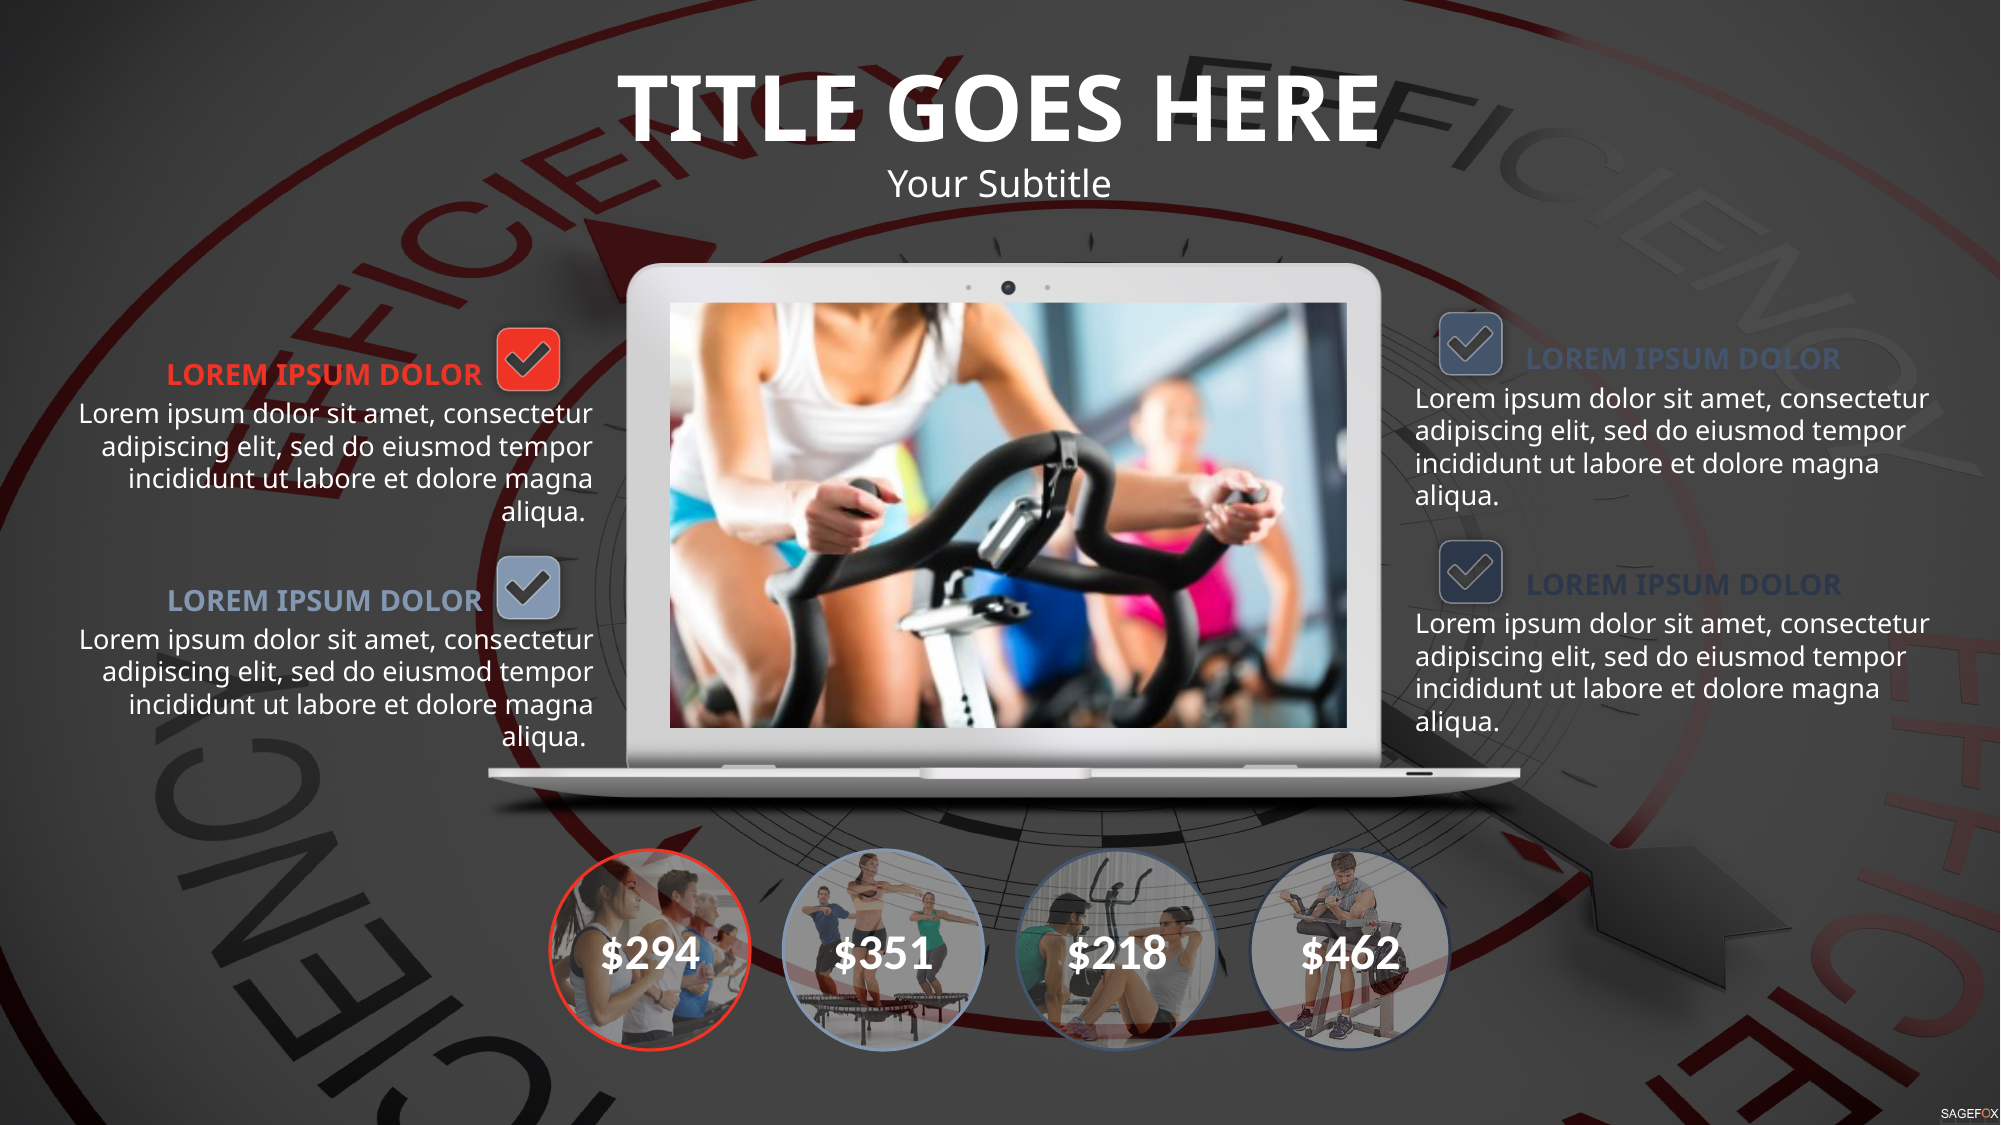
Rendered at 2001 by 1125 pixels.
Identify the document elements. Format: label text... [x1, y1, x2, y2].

text_box LOREM IPSUM DOLOR Lorem ipsum dolor sit amet, consectetur adipiscing elit, sed do eiusmod tempor incididunt ut labore et dolore magna aliqua. [1522, 333, 1967, 519]
text_box LOREM IPSUM DOLOR Lorem ipsum dolor sit amet, consectetur adipiscing elit, sed do eiusmod tempor incididunt ut labore et dolore magna aliqua. [41, 574, 486, 760]
picture [0, 0, 2001, 1125]
text_box LOREM IPSUM DOLOR Lorem ipsum dolor sit amet, consectetur adipiscing elit, sed do eiusmod tempor incididunt ut labore et dolore magna aliqua. [41, 349, 486, 535]
text_box $294 [549, 849, 751, 1051]
text_box $462 [1250, 849, 1451, 1051]
text_box $351 [783, 849, 984, 1051]
text_box TITLE GOES HERE Your Subtitle [548, 42, 1452, 212]
text_box LOREM IPSUM DOLOR Lorem ipsum dolor sit amet, consectetur adipiscing elit, sed do eiusmod tempor incididunt ut labore et dolore magna aliqua. [1522, 558, 1968, 744]
text_box $218 [1016, 849, 1217, 1051]
